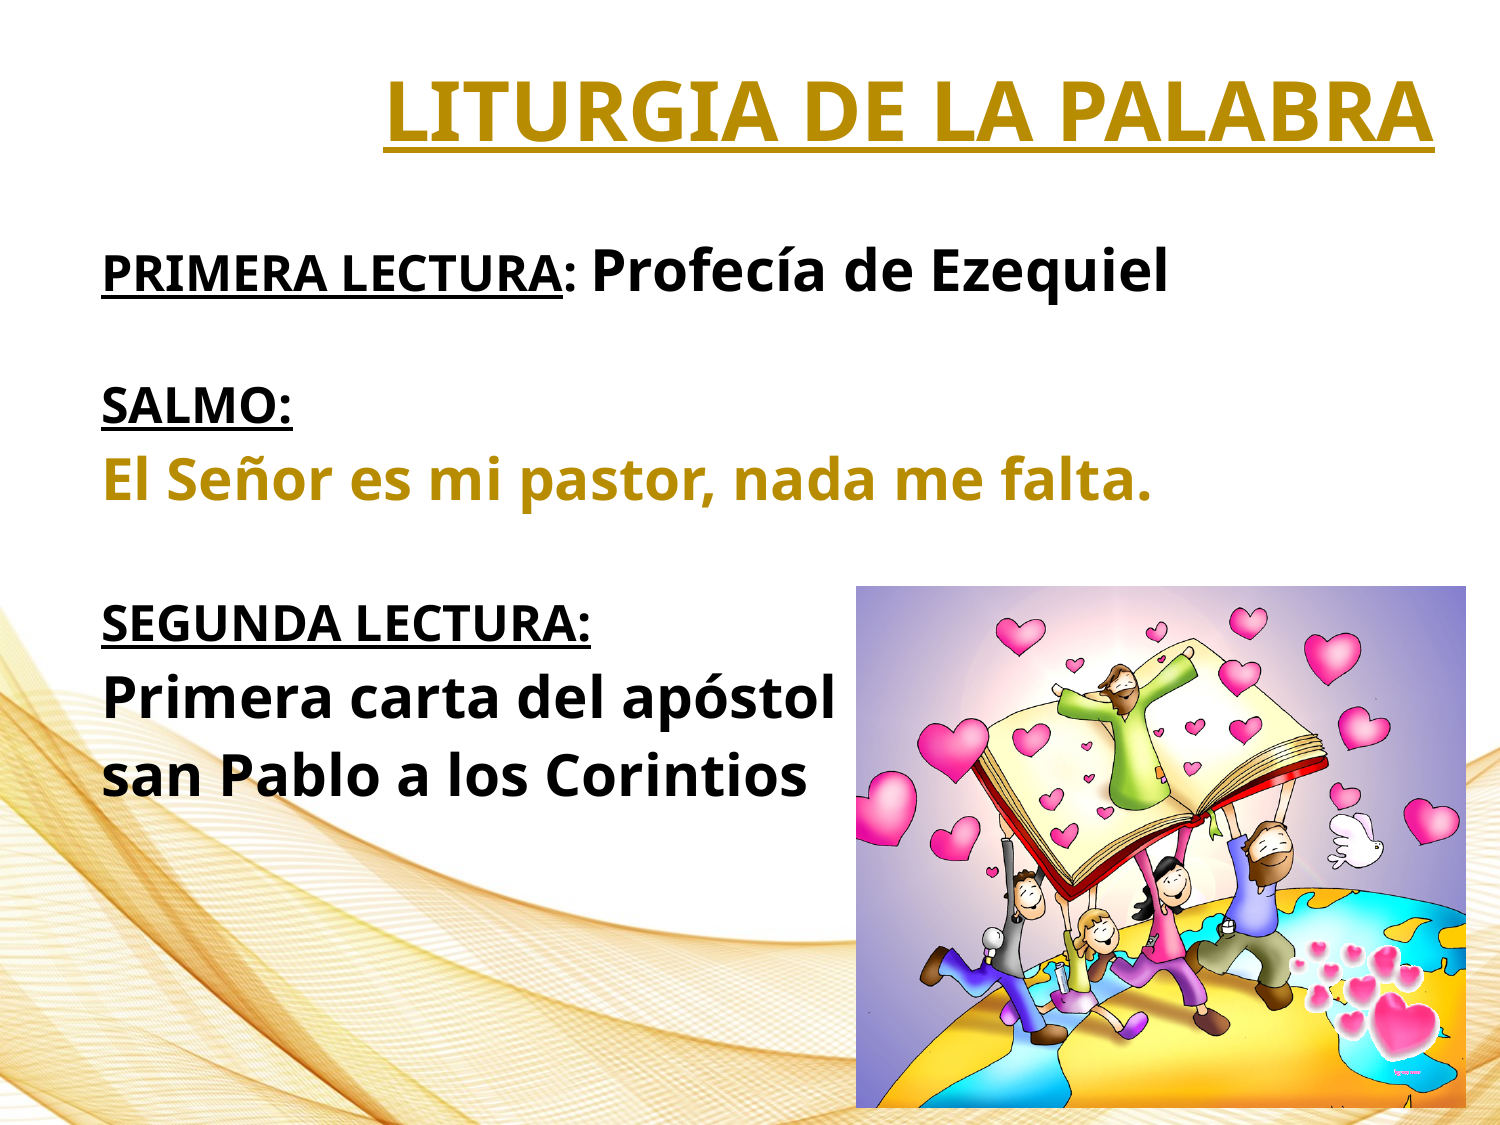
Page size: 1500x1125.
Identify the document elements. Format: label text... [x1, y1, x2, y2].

title LITURGIA DE LA PALABRA [100, 42, 1451, 186]
picture [0, 0, 1500, 1125]
list PRIMERA LECTURA: Profecía de Ezequiel SALMO: El Señor es mi pastor, nada me falta. SEGUNDA LECTURA: Primera carta del apóstol san Pablo a los Corintios [86, 158, 1374, 967]
